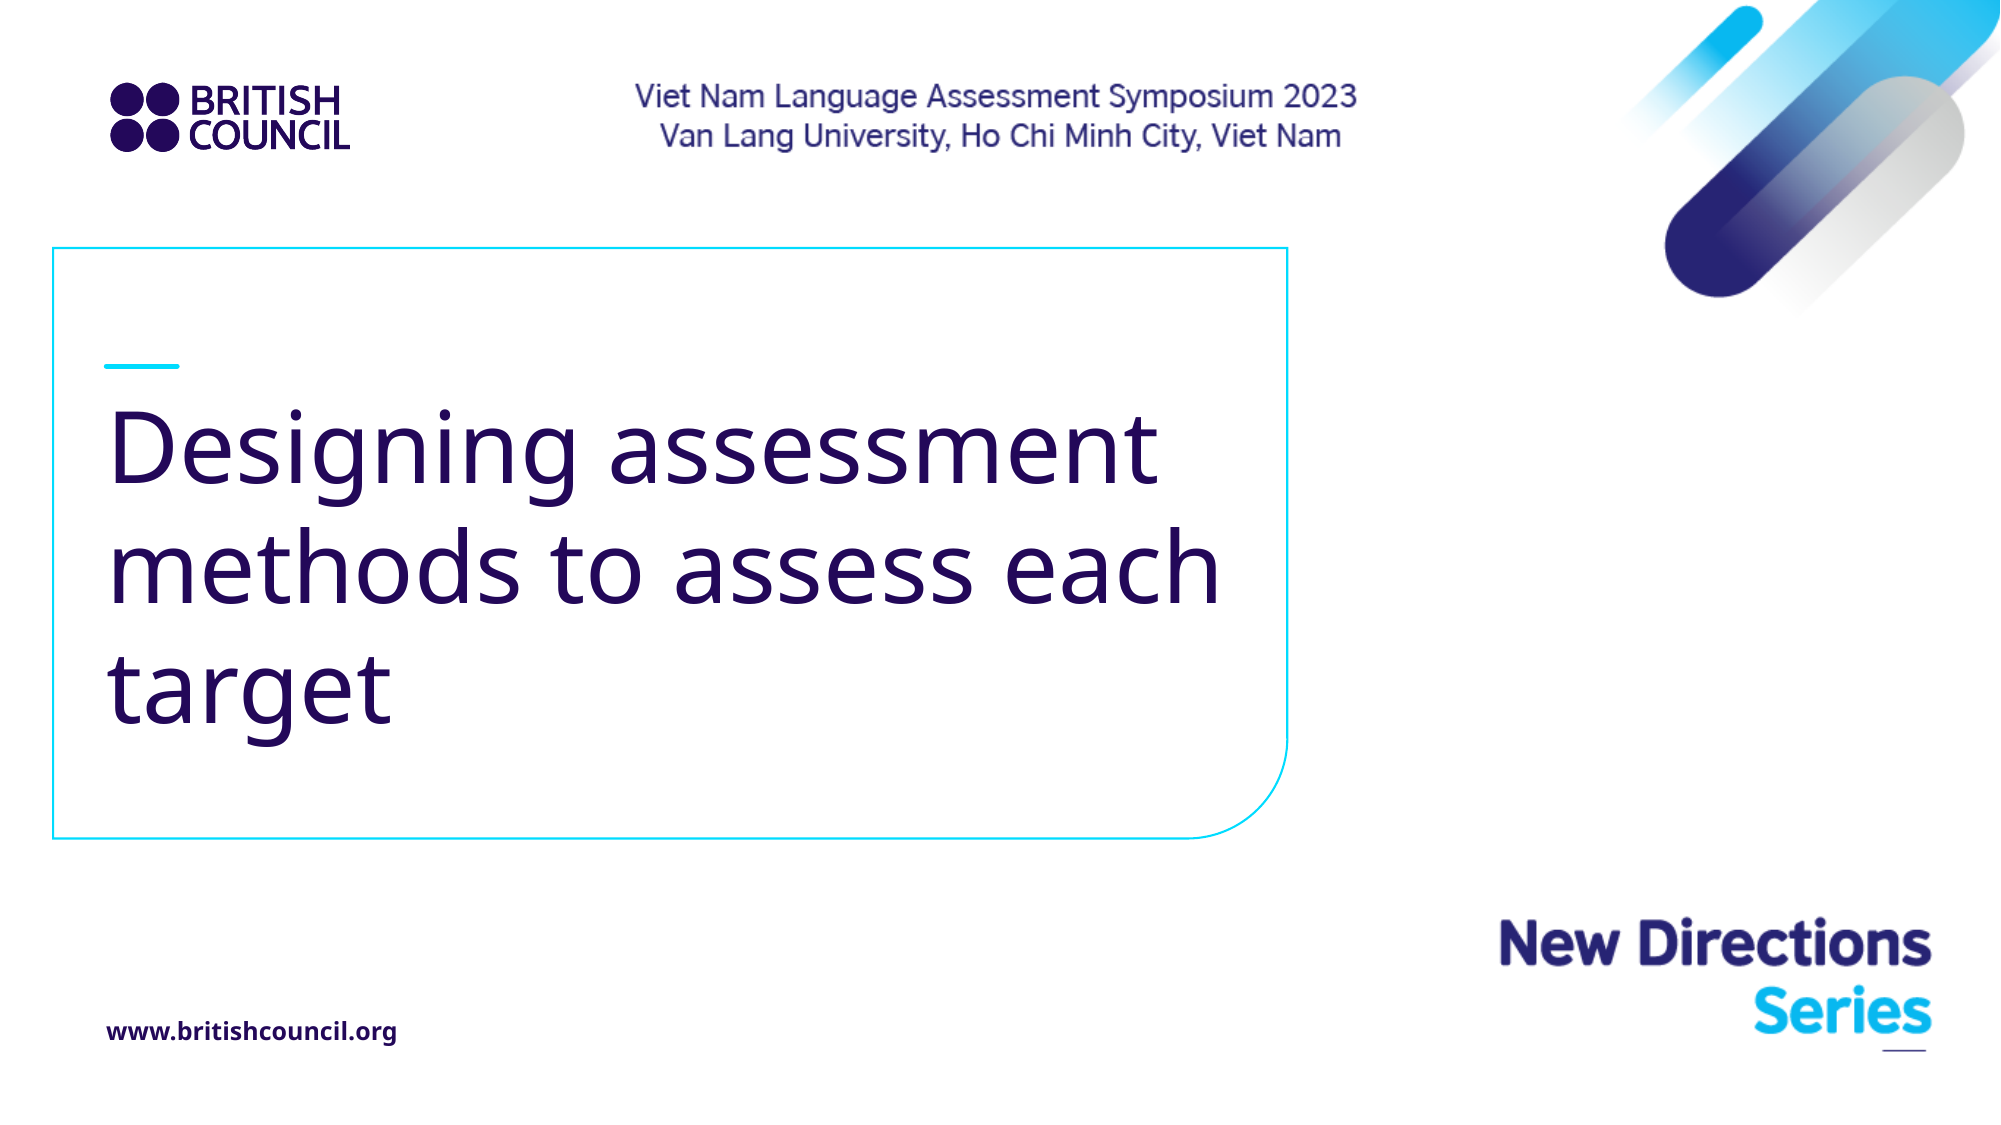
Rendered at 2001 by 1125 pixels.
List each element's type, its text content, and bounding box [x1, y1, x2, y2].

title Designing assessment methods to assess each target [106, 383, 1235, 621]
footer www.britishcouncil.org [106, 1015, 1902, 1046]
picture [0, 0, 2000, 1125]
